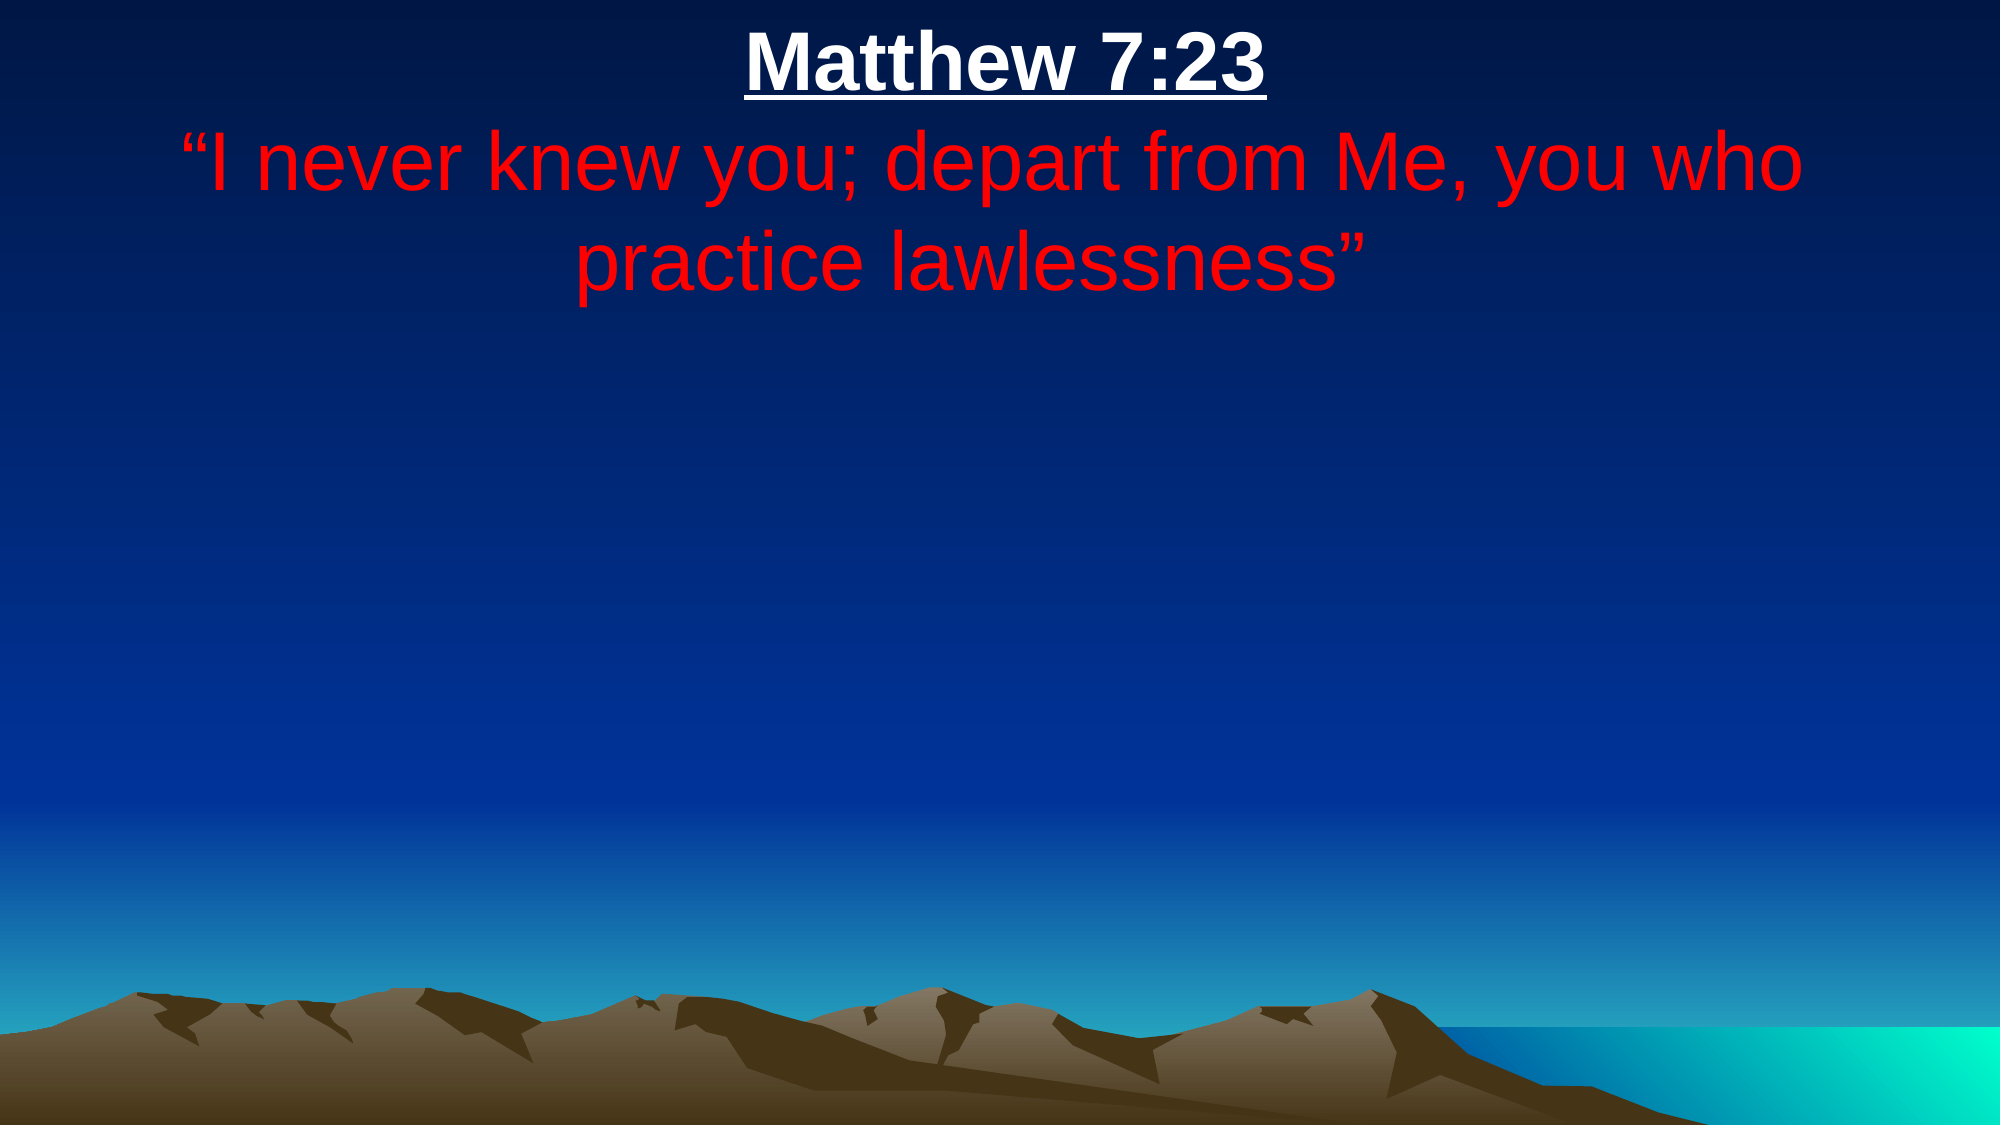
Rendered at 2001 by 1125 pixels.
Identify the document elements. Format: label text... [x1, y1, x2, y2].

text_box Matthew 7:23 “I never knew you; depart from Me, you who practice lawlessness” [12, 0, 1975, 415]
